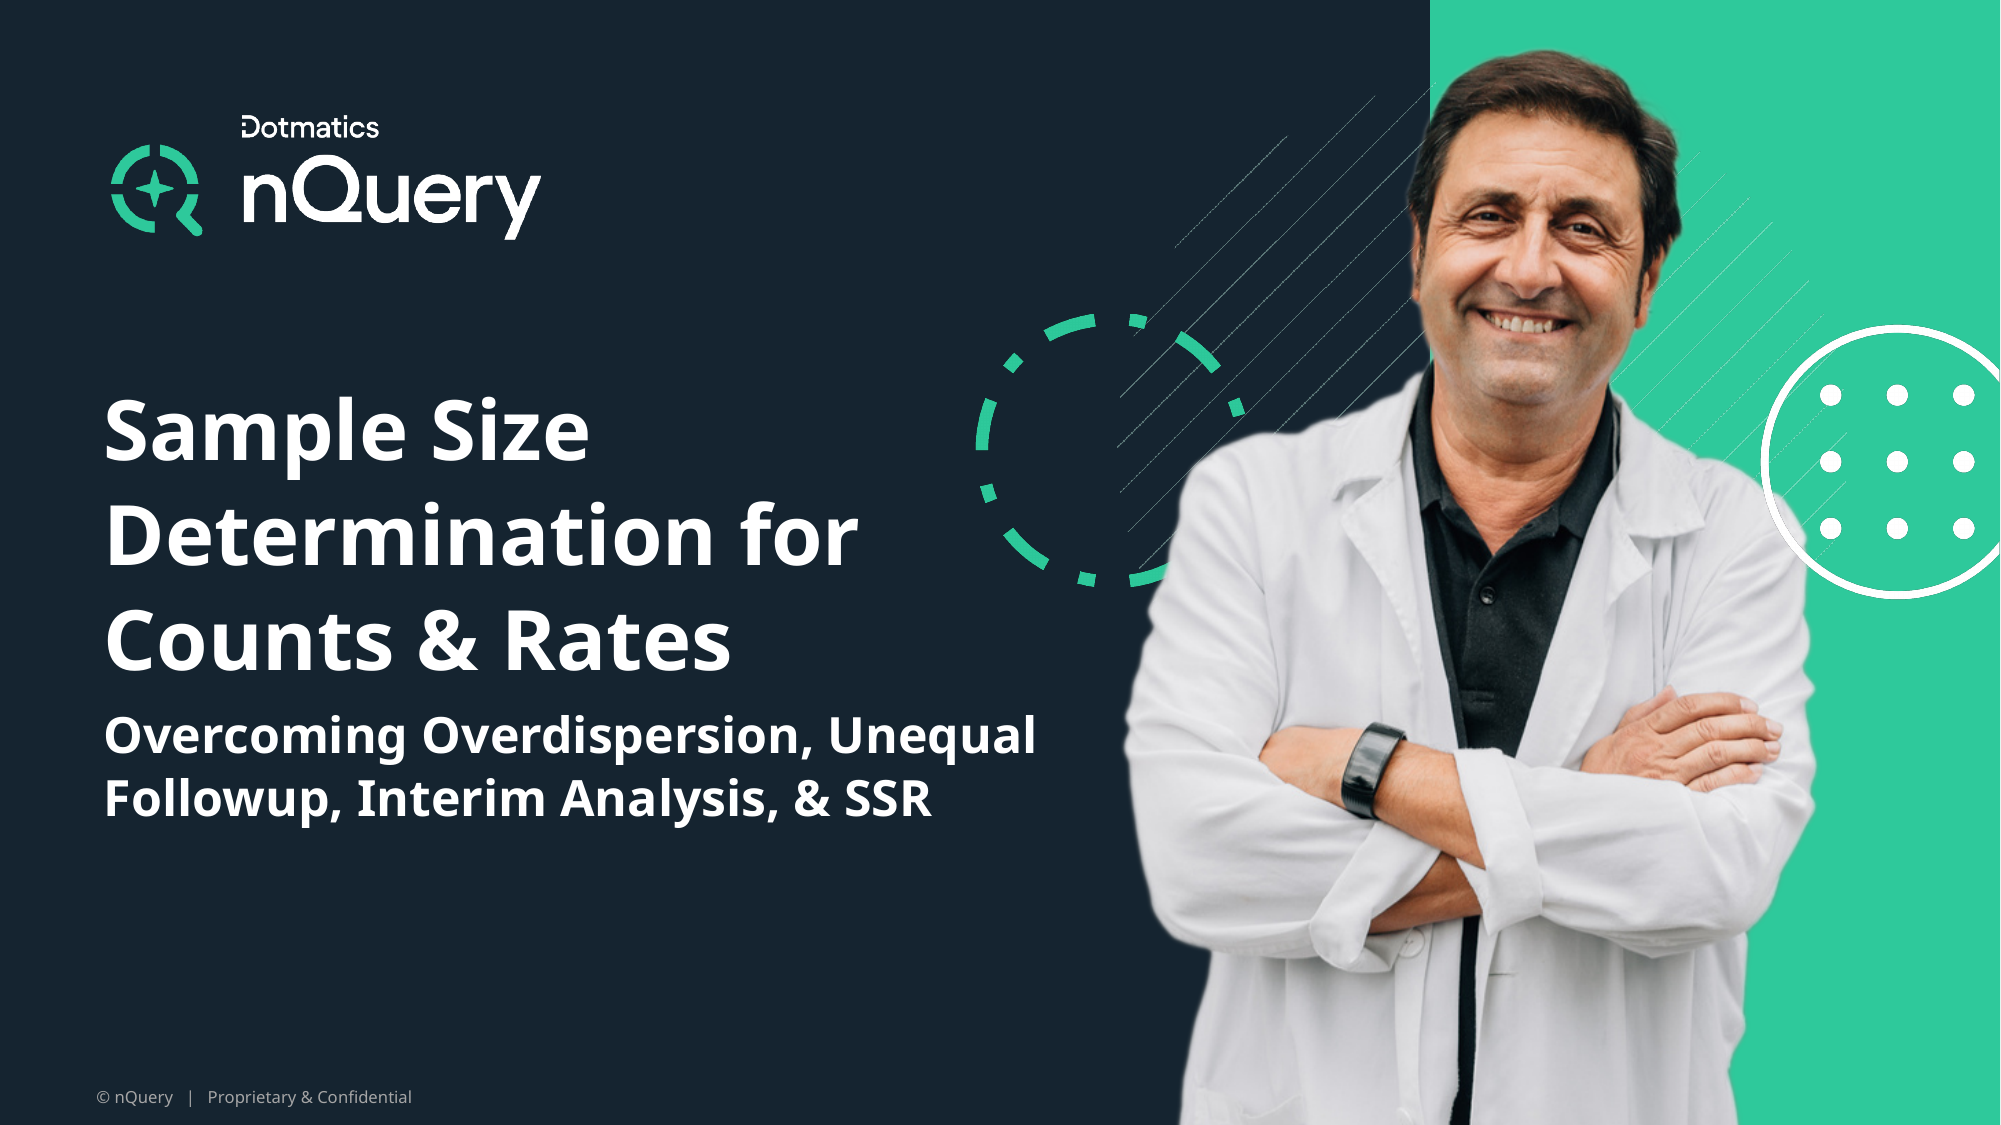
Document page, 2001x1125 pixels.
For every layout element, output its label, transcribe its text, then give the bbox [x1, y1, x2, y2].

footer © nQuery | Proprietary & Conﬁdential [96, 1081, 589, 1107]
picture [98, 115, 541, 246]
title Sample Size Determination for Counts & Rates [99, 367, 1036, 563]
title Overcoming Overdispersion, Unequal Followup, Interim Analysis, & SSR [99, 696, 1157, 892]
picture [975, 26, 2001, 1125]
